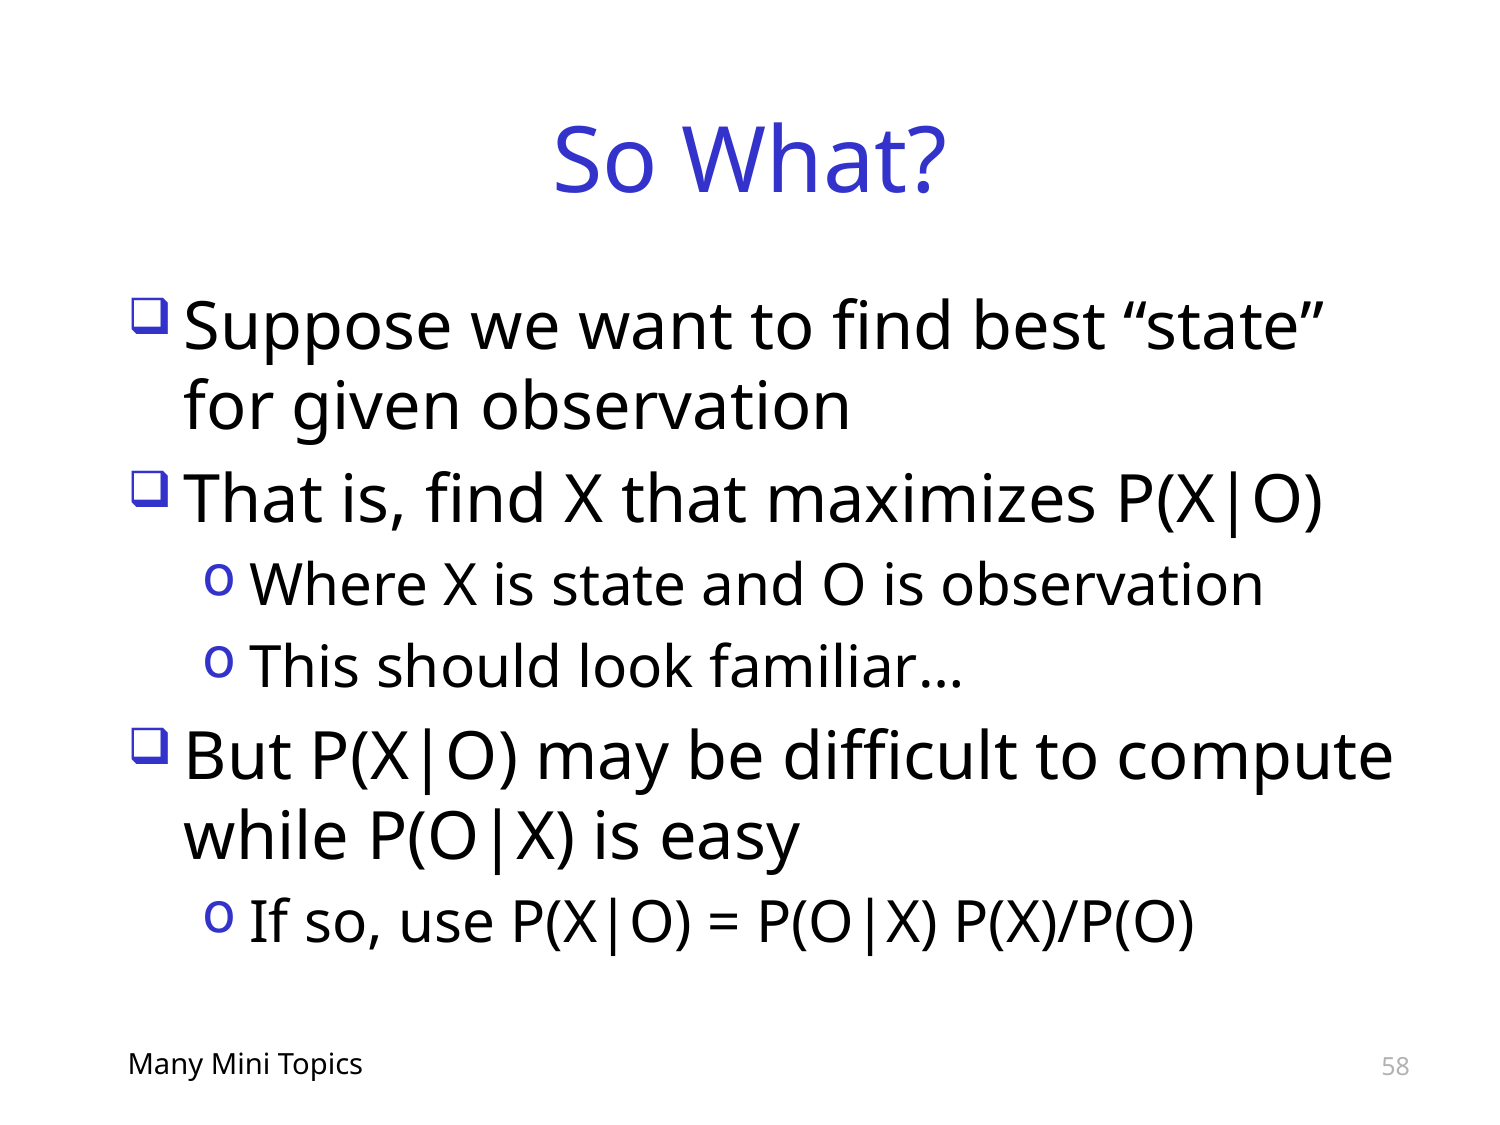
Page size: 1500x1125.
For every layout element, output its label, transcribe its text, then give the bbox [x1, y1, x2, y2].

list Suppose we want to find best “state” for given observation That is, find X that maximizes P(X|O) Where X is state and O is observation This should look familiar… But P(X|O) may be difficult to compute while P(O|X) is easy If so, use P(X|O) = P(O|X) P(X)/P(O) [112, 274, 1426, 1001]
slide_number 58 [1074, 1037, 1425, 1098]
footer Many Mini Topics [112, 1037, 776, 1101]
title So What? [112, 62, 1388, 251]
